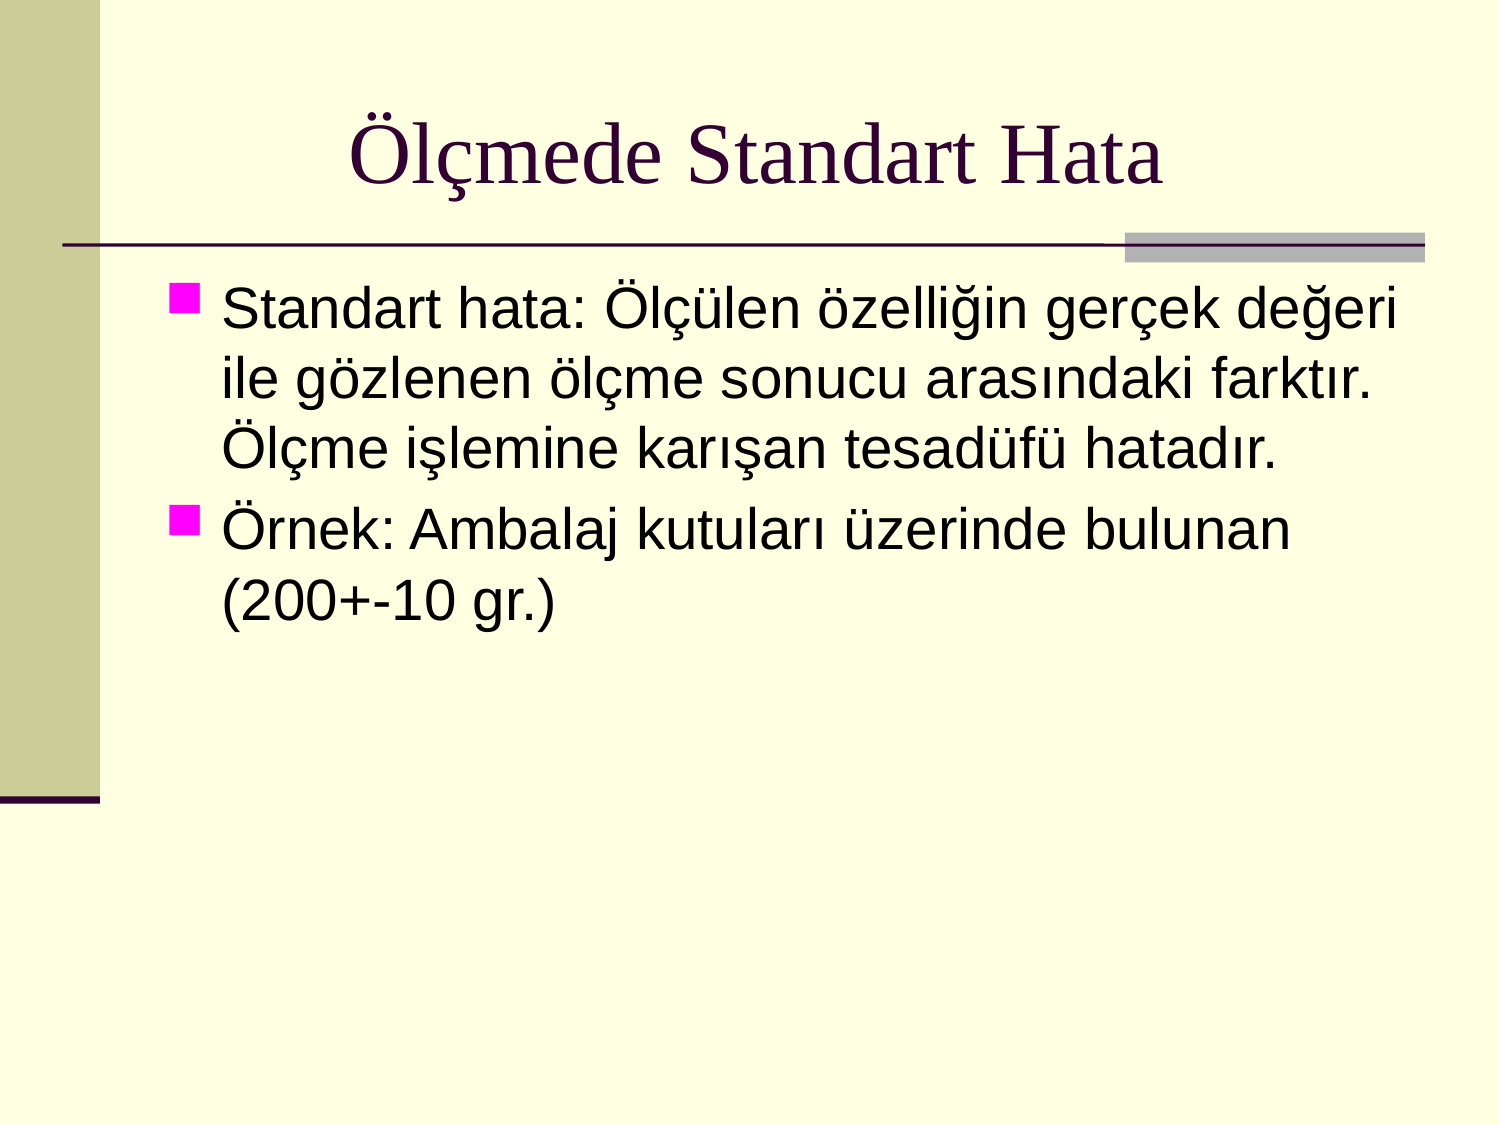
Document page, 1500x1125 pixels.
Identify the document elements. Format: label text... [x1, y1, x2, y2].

list Standart hata: Ölçülen özelliğin gerçek değeri ile gözlenen ölçme sonucu arasındaki farktır. Ölçme işlemine karışan tesadüfü hatadır. Örnek: Ambalaj kutuları üzerinde bulunan (200+-10 gr.) [150, 262, 1425, 1006]
title Ölçmede Standart Hata [125, 54, 1388, 243]
